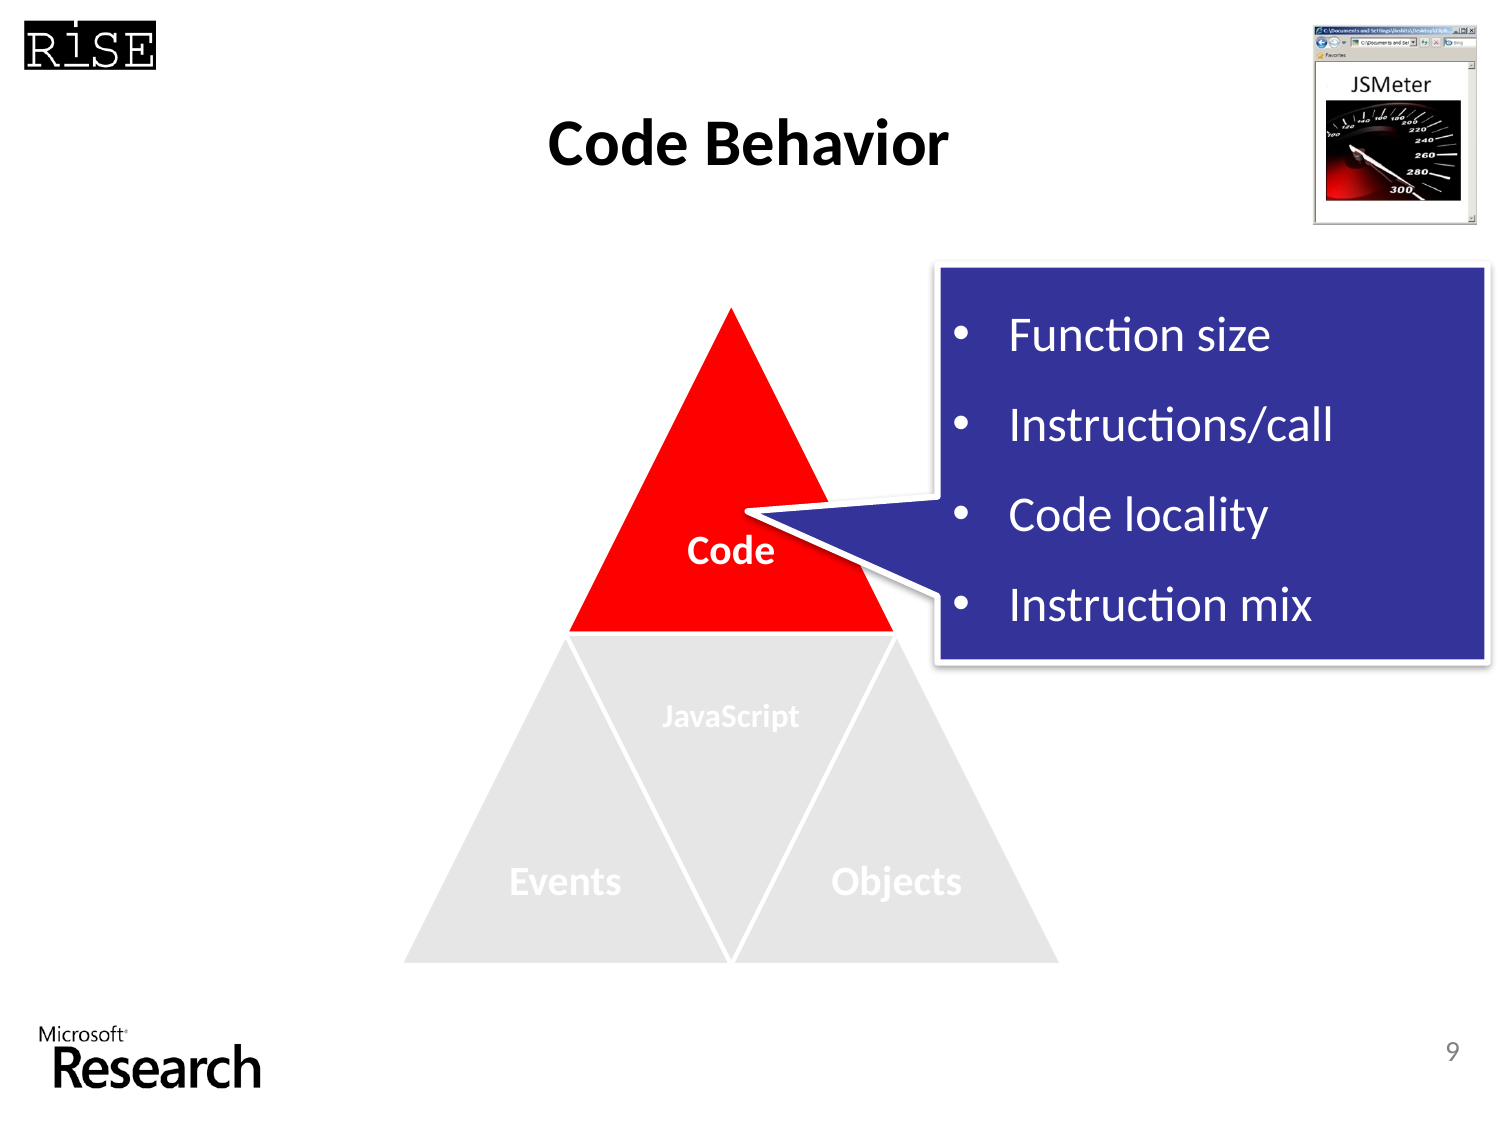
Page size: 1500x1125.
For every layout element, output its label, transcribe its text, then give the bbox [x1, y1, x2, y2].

picture [1312, 24, 1477, 226]
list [399, 262, 1063, 1006]
picture [37, 1024, 263, 1090]
slide_number 9 [1124, 1024, 1476, 1103]
title Code Behavior [74, 44, 1311, 233]
picture [24, 20, 156, 70]
text_box Function size Instructions/call Code locality Instruction mix [1062, 261, 1491, 666]
